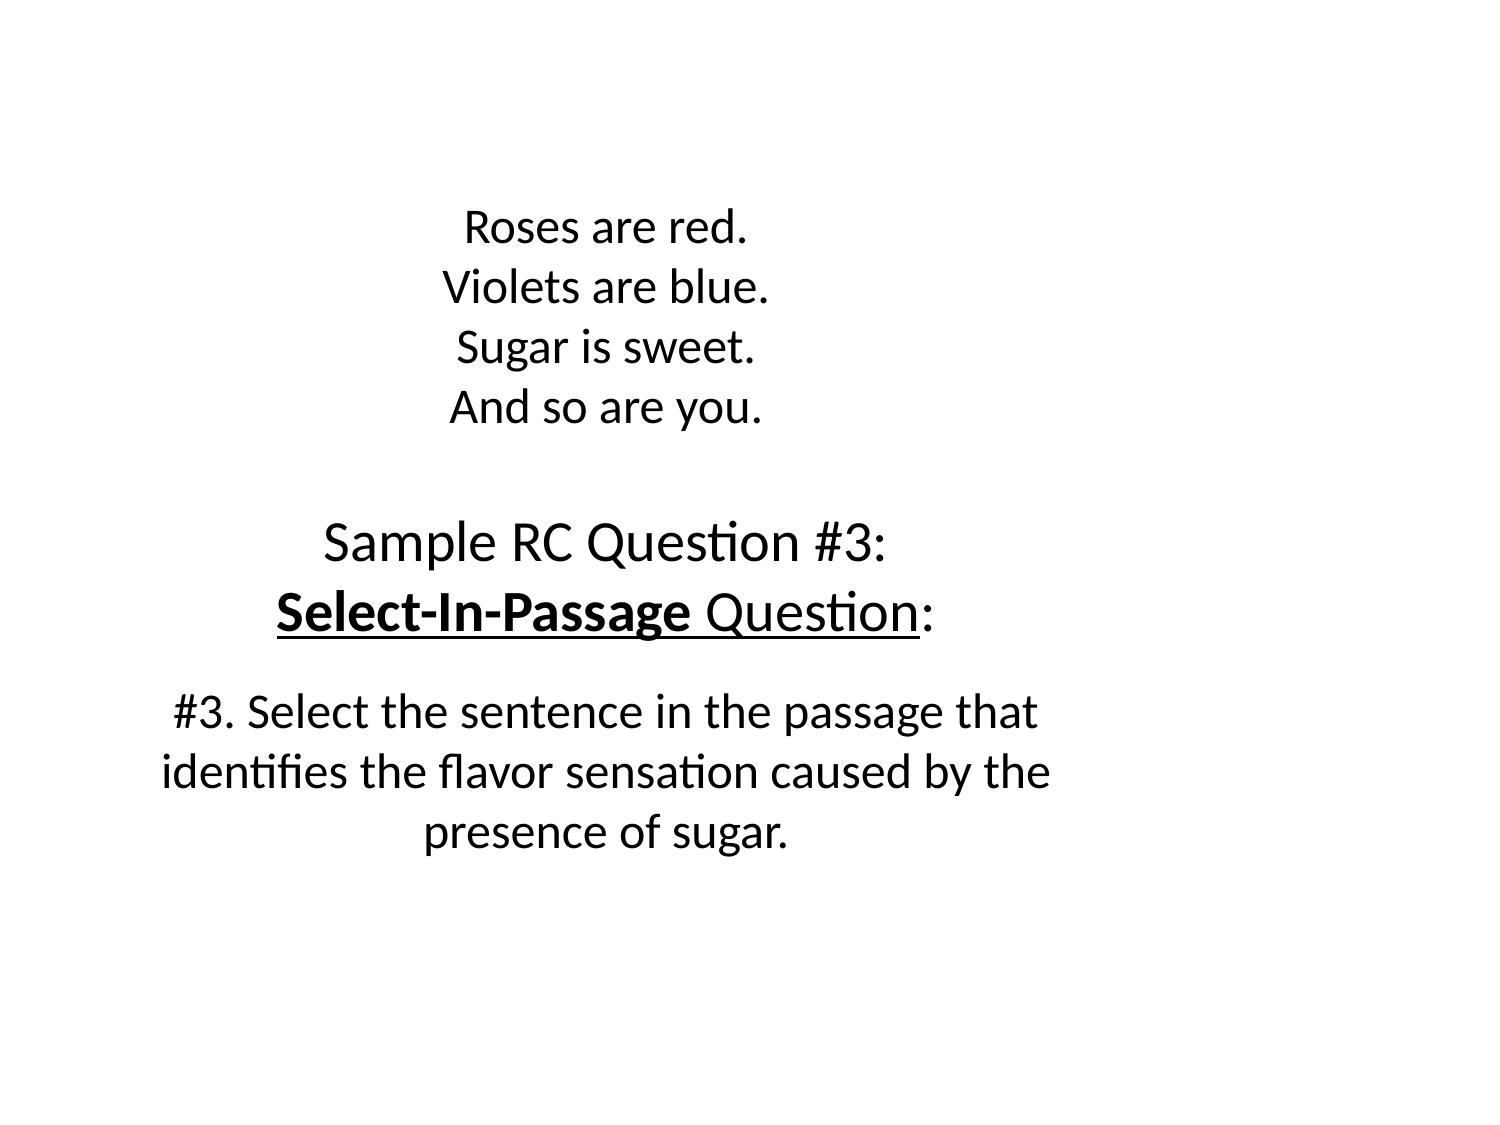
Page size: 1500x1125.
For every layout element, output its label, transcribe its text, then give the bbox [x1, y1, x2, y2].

text_box Roses are red. Violets are blue. Sugar is sweet. And so are you. Sample RC Question #3: Select-In-Passage Question: #3. Select the sentence in the passage that identifies the flavor sensation caused by the presence of sugar. [87, 151, 1125, 986]
